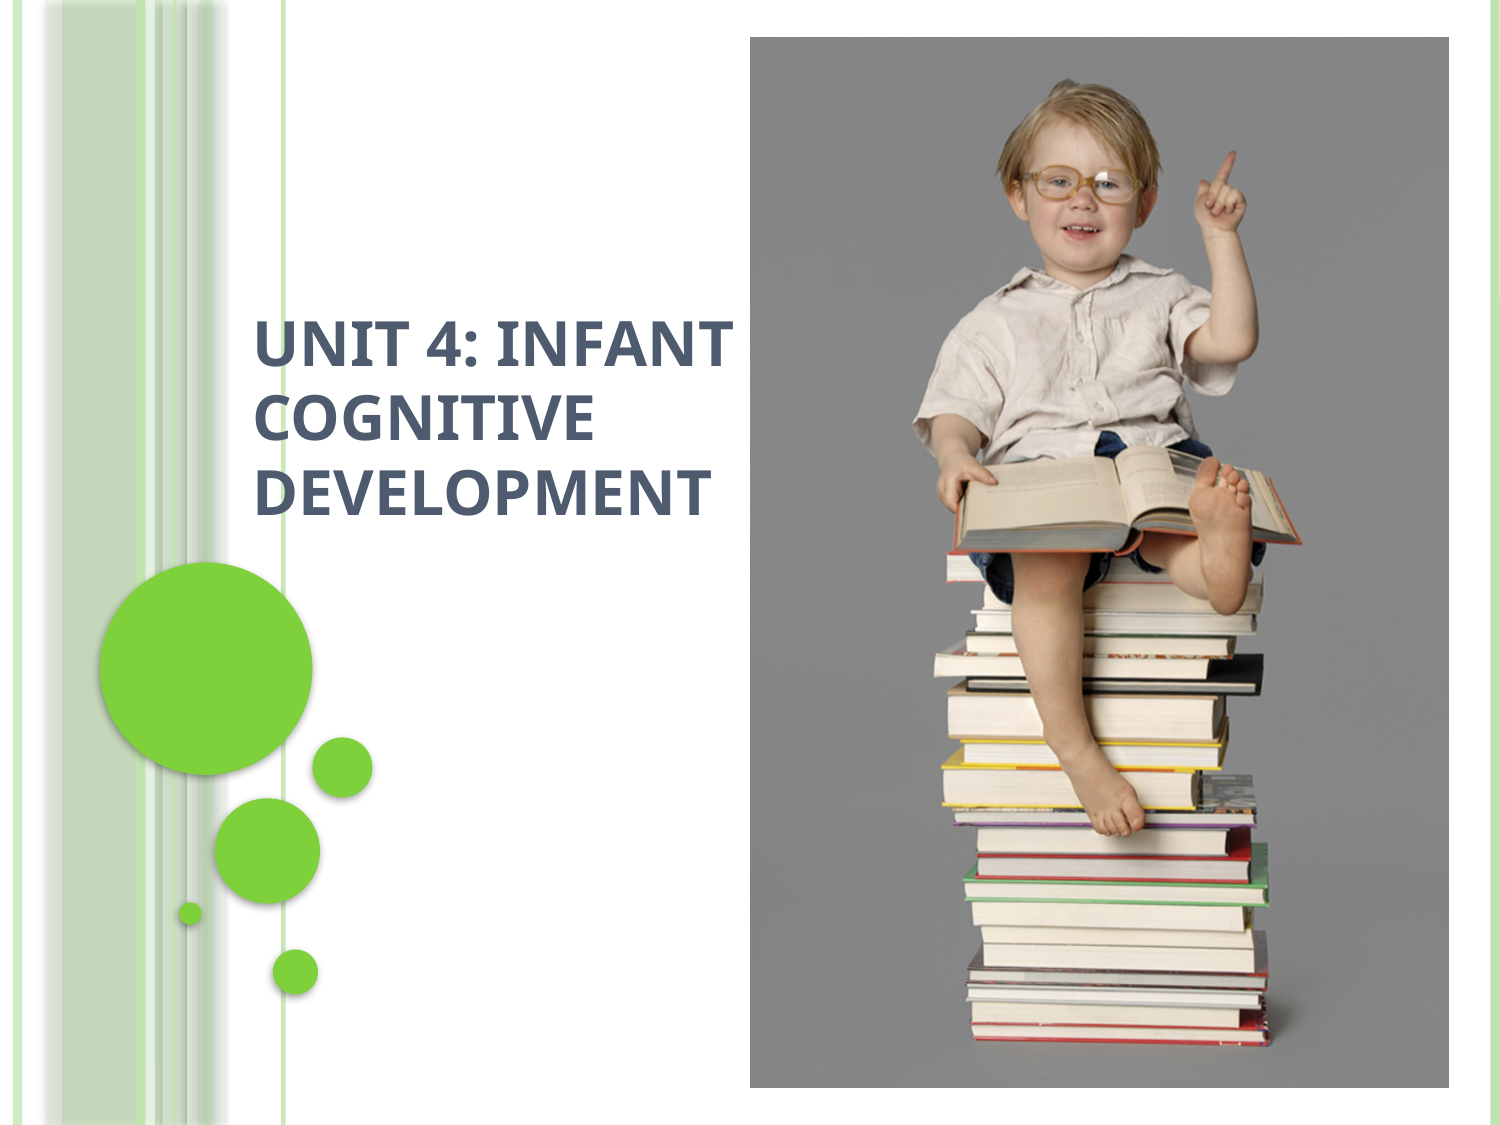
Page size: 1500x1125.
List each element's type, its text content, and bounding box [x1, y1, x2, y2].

title Unit 4: Infant Cognitive Development [237, 224, 743, 536]
picture [749, 36, 1450, 1088]
